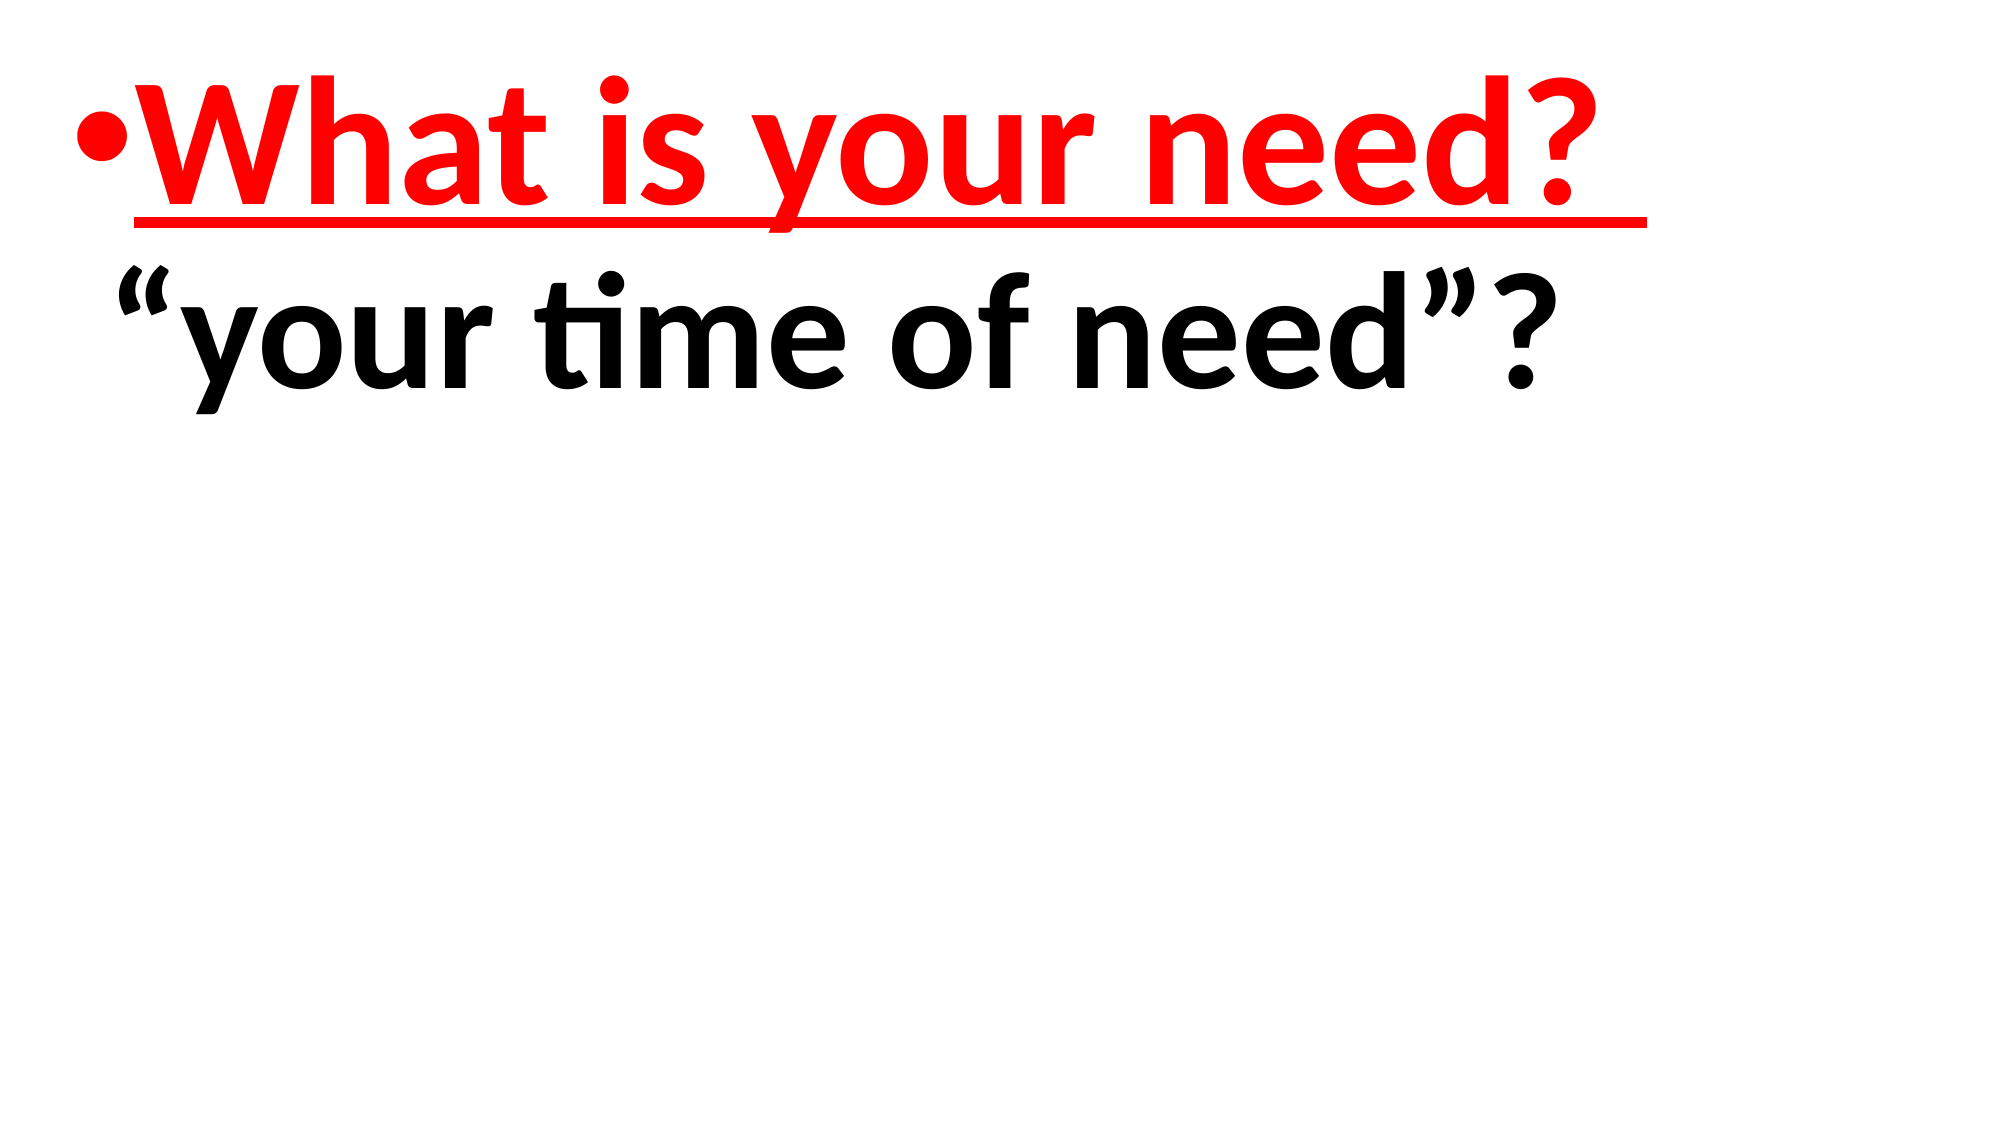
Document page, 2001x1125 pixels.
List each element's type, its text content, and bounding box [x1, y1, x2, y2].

list What is your need? “your time of need”? [55, 38, 1781, 1088]
